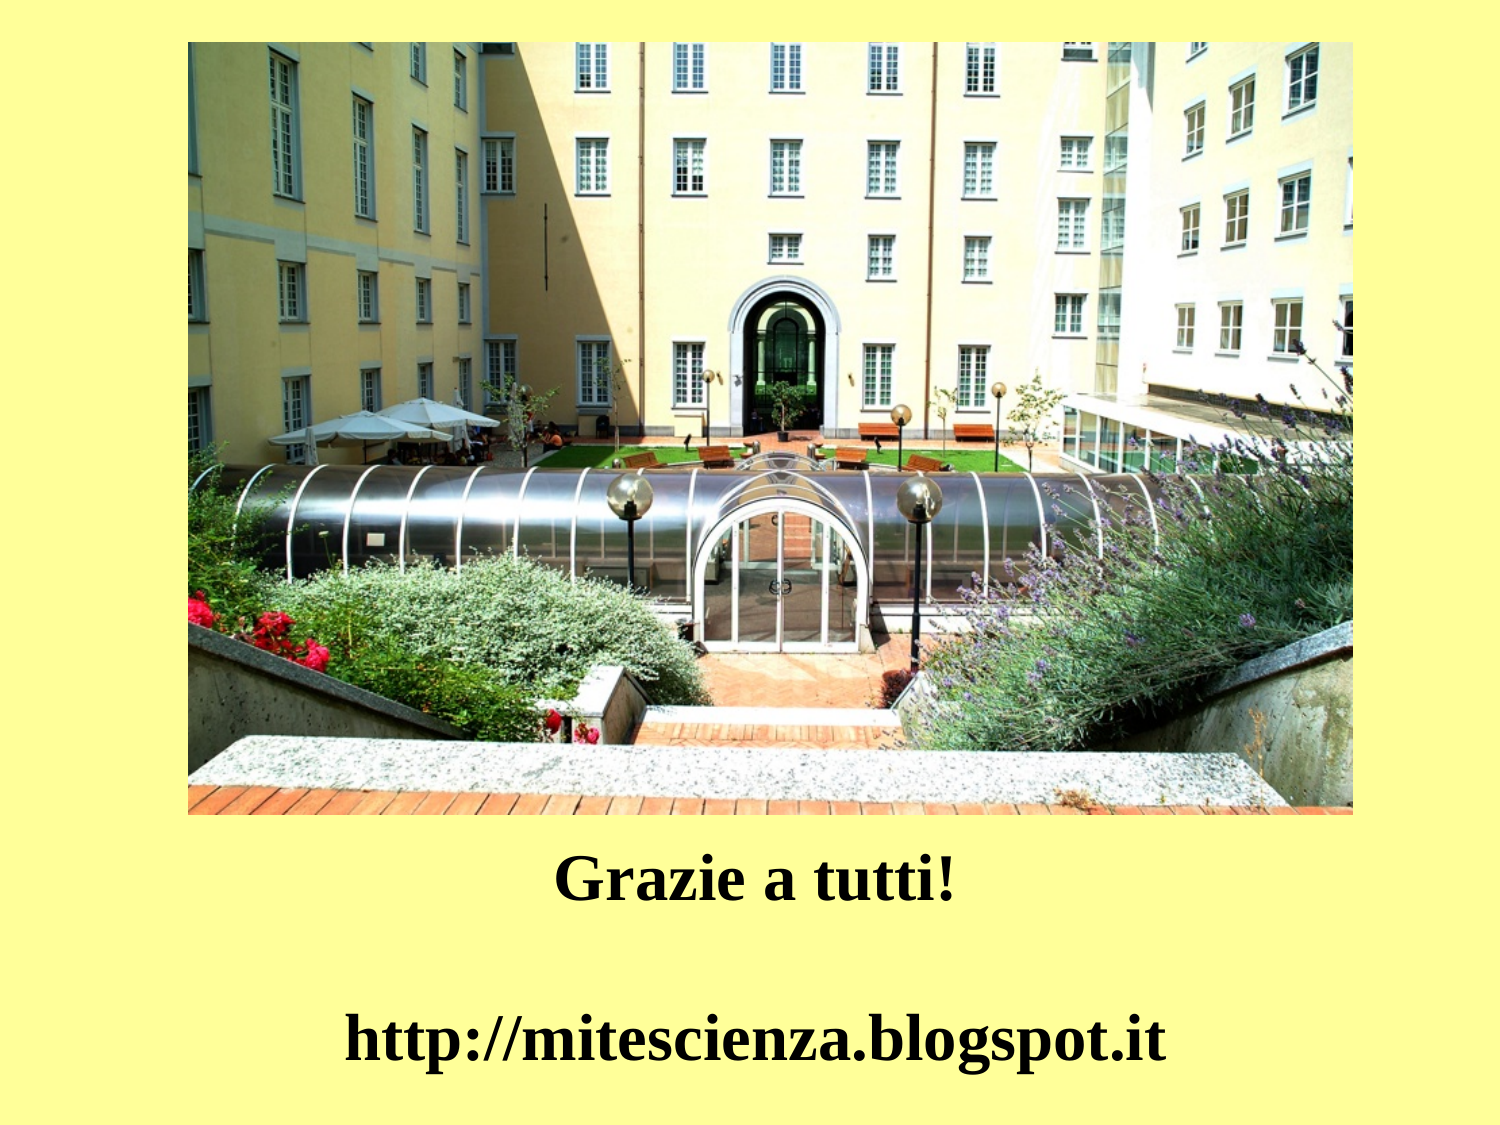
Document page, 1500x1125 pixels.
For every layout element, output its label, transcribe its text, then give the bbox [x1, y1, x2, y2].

picture [188, 42, 1353, 815]
text_box Grazie a tutti! http://mitescienza.blogspot.it [301, 826, 1211, 1082]
